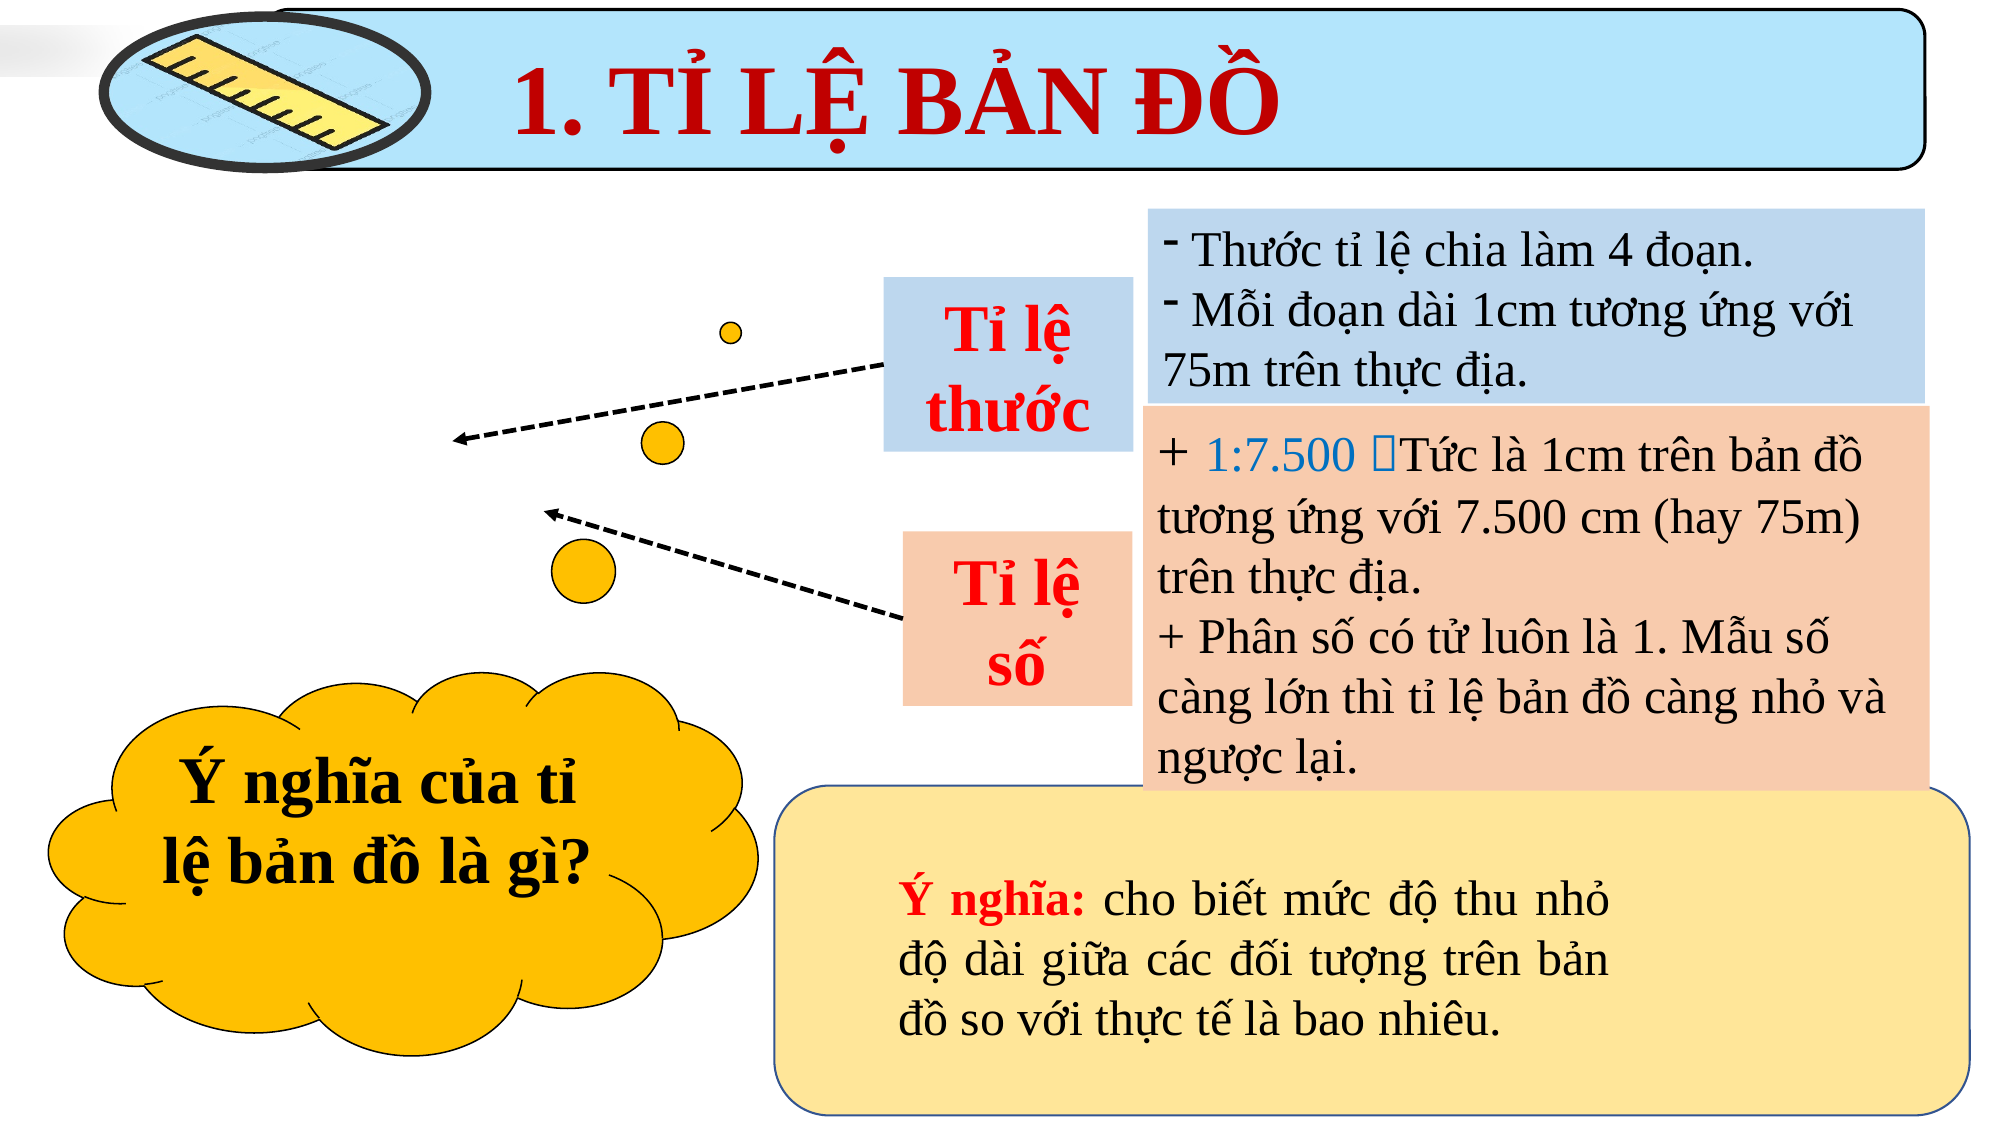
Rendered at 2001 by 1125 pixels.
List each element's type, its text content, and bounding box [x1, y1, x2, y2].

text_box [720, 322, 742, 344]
text_box [773, 784, 1971, 1117]
text_box Tỉ lệ số [902, 531, 1133, 706]
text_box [452, 365, 884, 442]
picture [22, 346, 804, 546]
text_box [543, 511, 903, 620]
picture [1625, 873, 1981, 1037]
text_box Thước tỉ lệ chia làm 4 đoạn. Mỗi đoạn dài 1cm tương ứng với 75m trên thực địa. [1147, 208, 1925, 404]
text_box Tỉ lệ thước [883, 277, 1134, 452]
text_box Ý nghĩa: cho biết mức độ thu nhỏ độ dài giữa các đối tượng trên bản đồ so với thực tế là bao nhiêu. [883, 857, 1626, 1053]
text_box + 1:7.500 Tức là 1cm trên bản đồ tương ứng với 7.500 cm (hay 75m) trên thực địa. + Phân số có tử luôn là 1. Mẫu số càng lớn thì tỉ lệ bản đồ càng nhỏ và ngược lại. [1143, 405, 1930, 791]
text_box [103, 9, 1925, 170]
text_box Ý nghĩa của tỉ lệ bản đồ là gì? [48, 672, 759, 1056]
